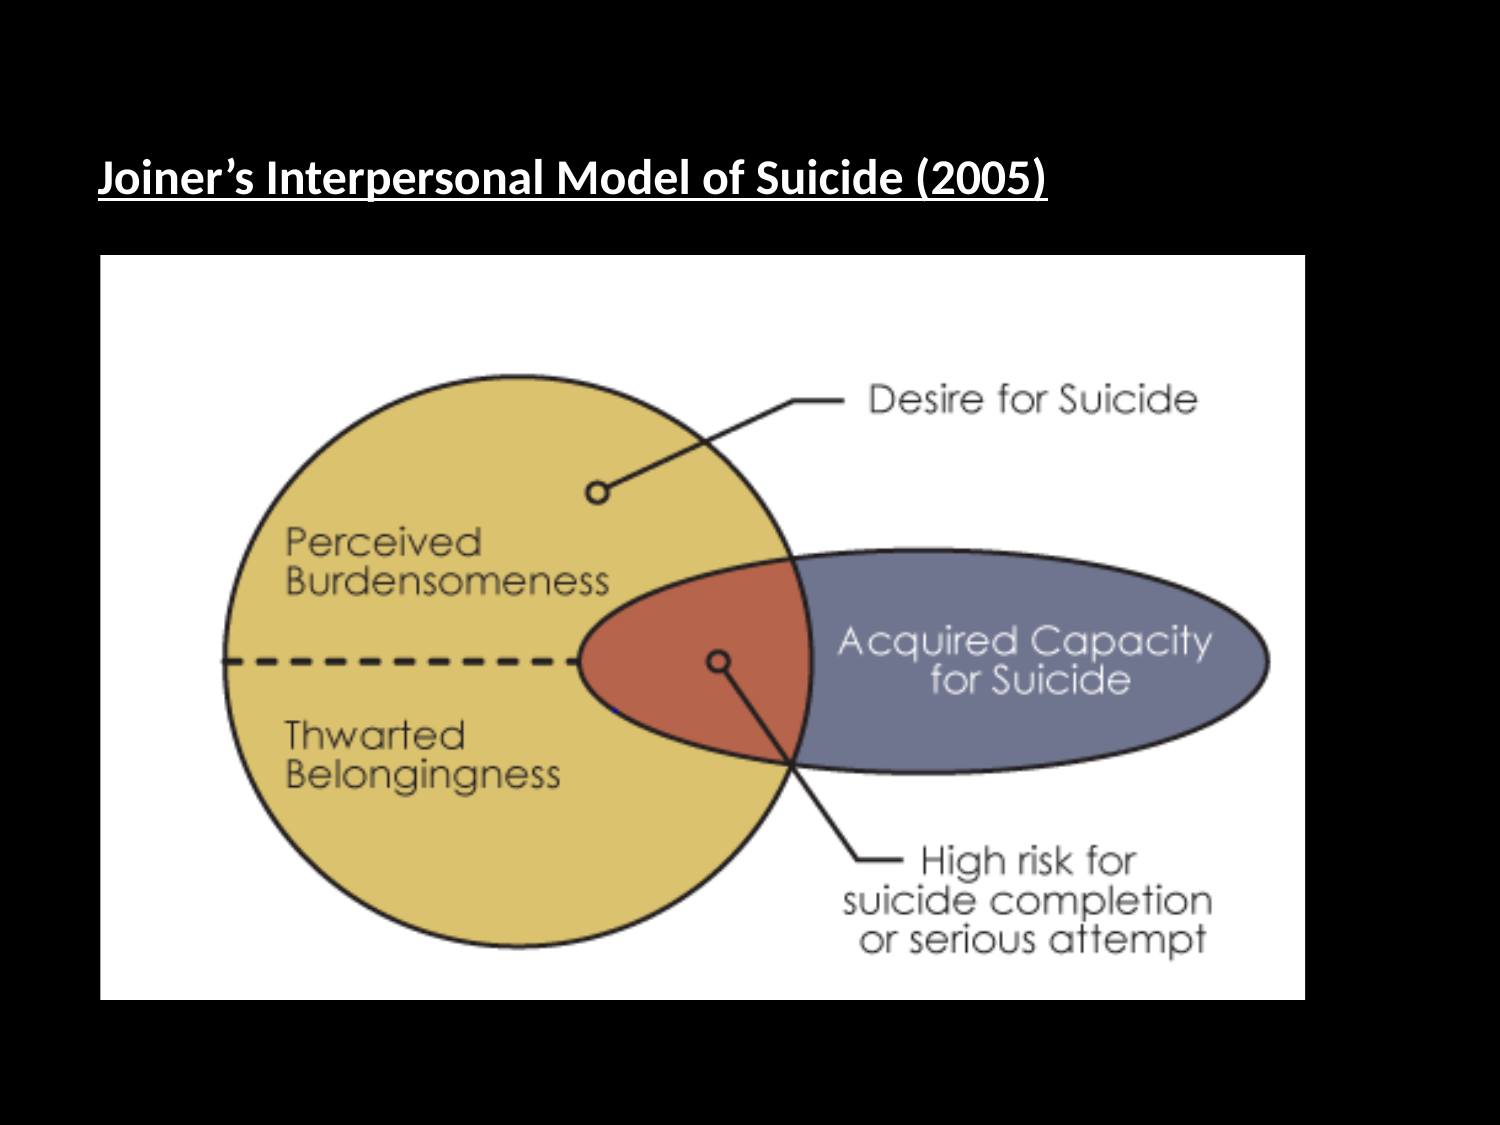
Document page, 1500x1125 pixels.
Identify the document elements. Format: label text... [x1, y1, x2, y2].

text_box Joiner’s Interpersonal Model of Suicide (2005) [76, 137, 1069, 212]
picture [100, 255, 1306, 1000]
